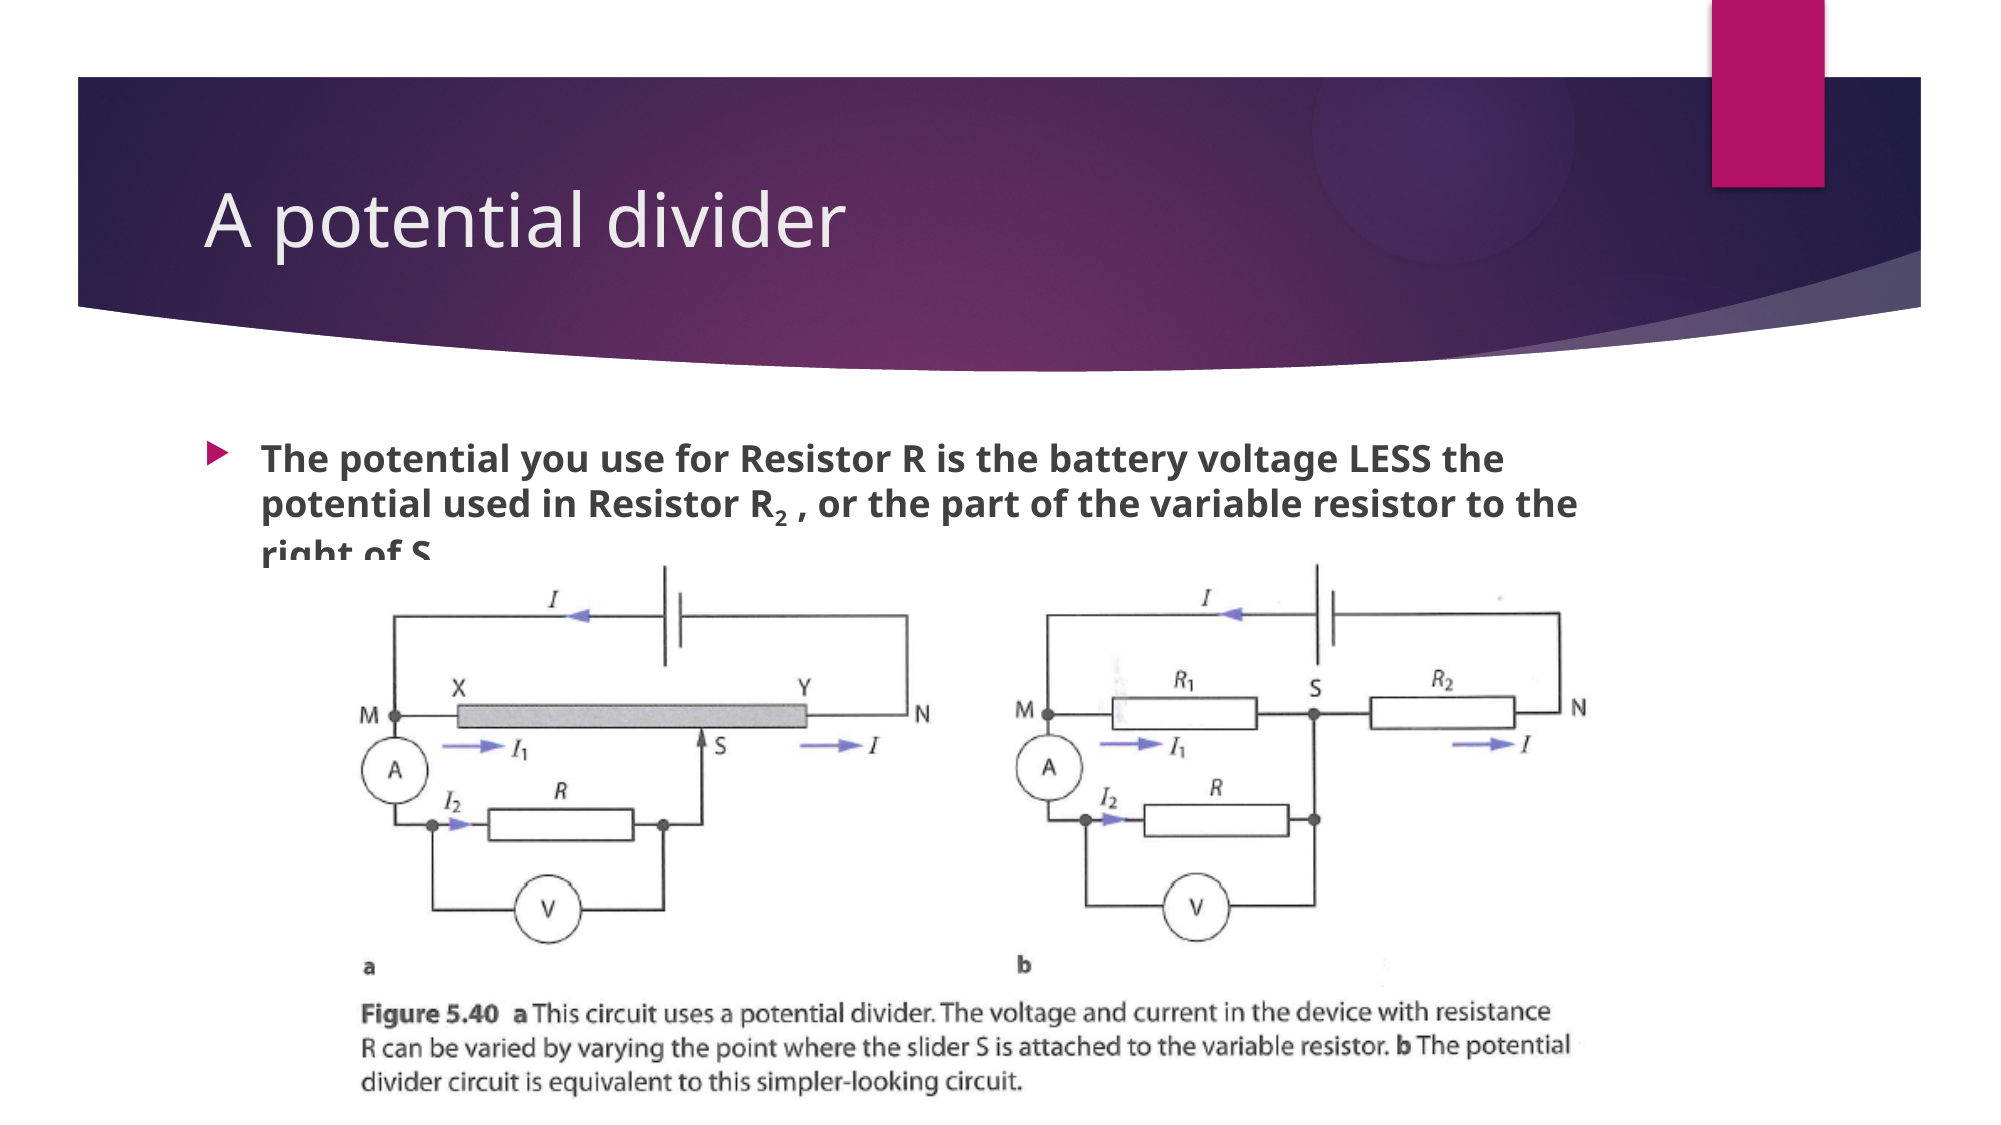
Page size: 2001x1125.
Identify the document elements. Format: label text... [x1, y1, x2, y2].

title A potential divider [189, 159, 1627, 276]
picture [277, 559, 1623, 1125]
list The potential you use for Resistor R is the battery voltage LESS the potential used in Resistor R2 , or the part of the variable resistor to the right of S. [189, 427, 1638, 988]
